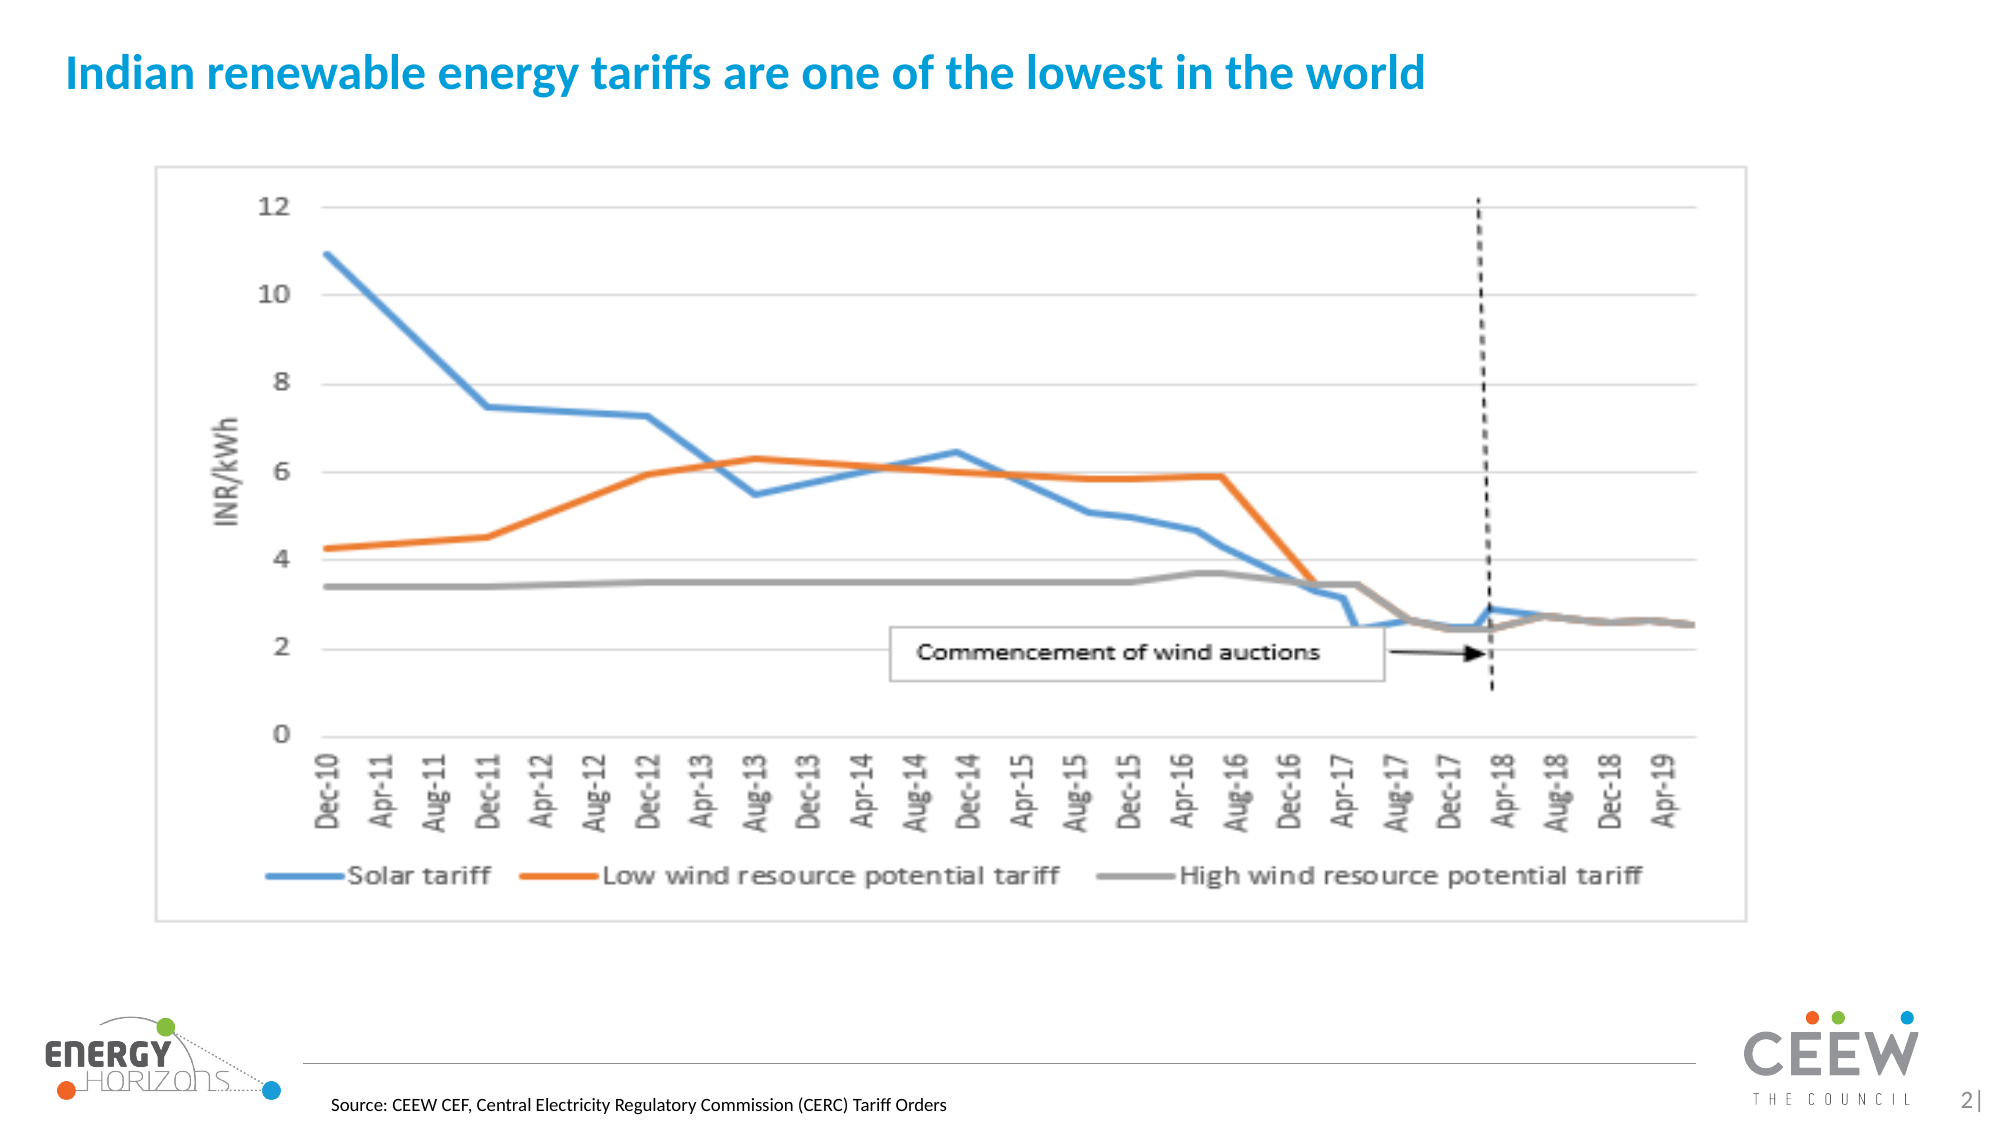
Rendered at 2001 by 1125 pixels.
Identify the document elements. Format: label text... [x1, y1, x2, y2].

picture [1744, 1011, 1919, 1105]
title Indian renewable energy tariffs are one of the lowest in the world [64, 31, 1916, 163]
list Source: CEEW CEF, Central Electricity Regulatory Commission (CERC) Tariff Orders [331, 1082, 1678, 1125]
picture [139, 161, 1787, 932]
slide_number 2| [1873, 1068, 2000, 1125]
picture [0, 943, 326, 1125]
